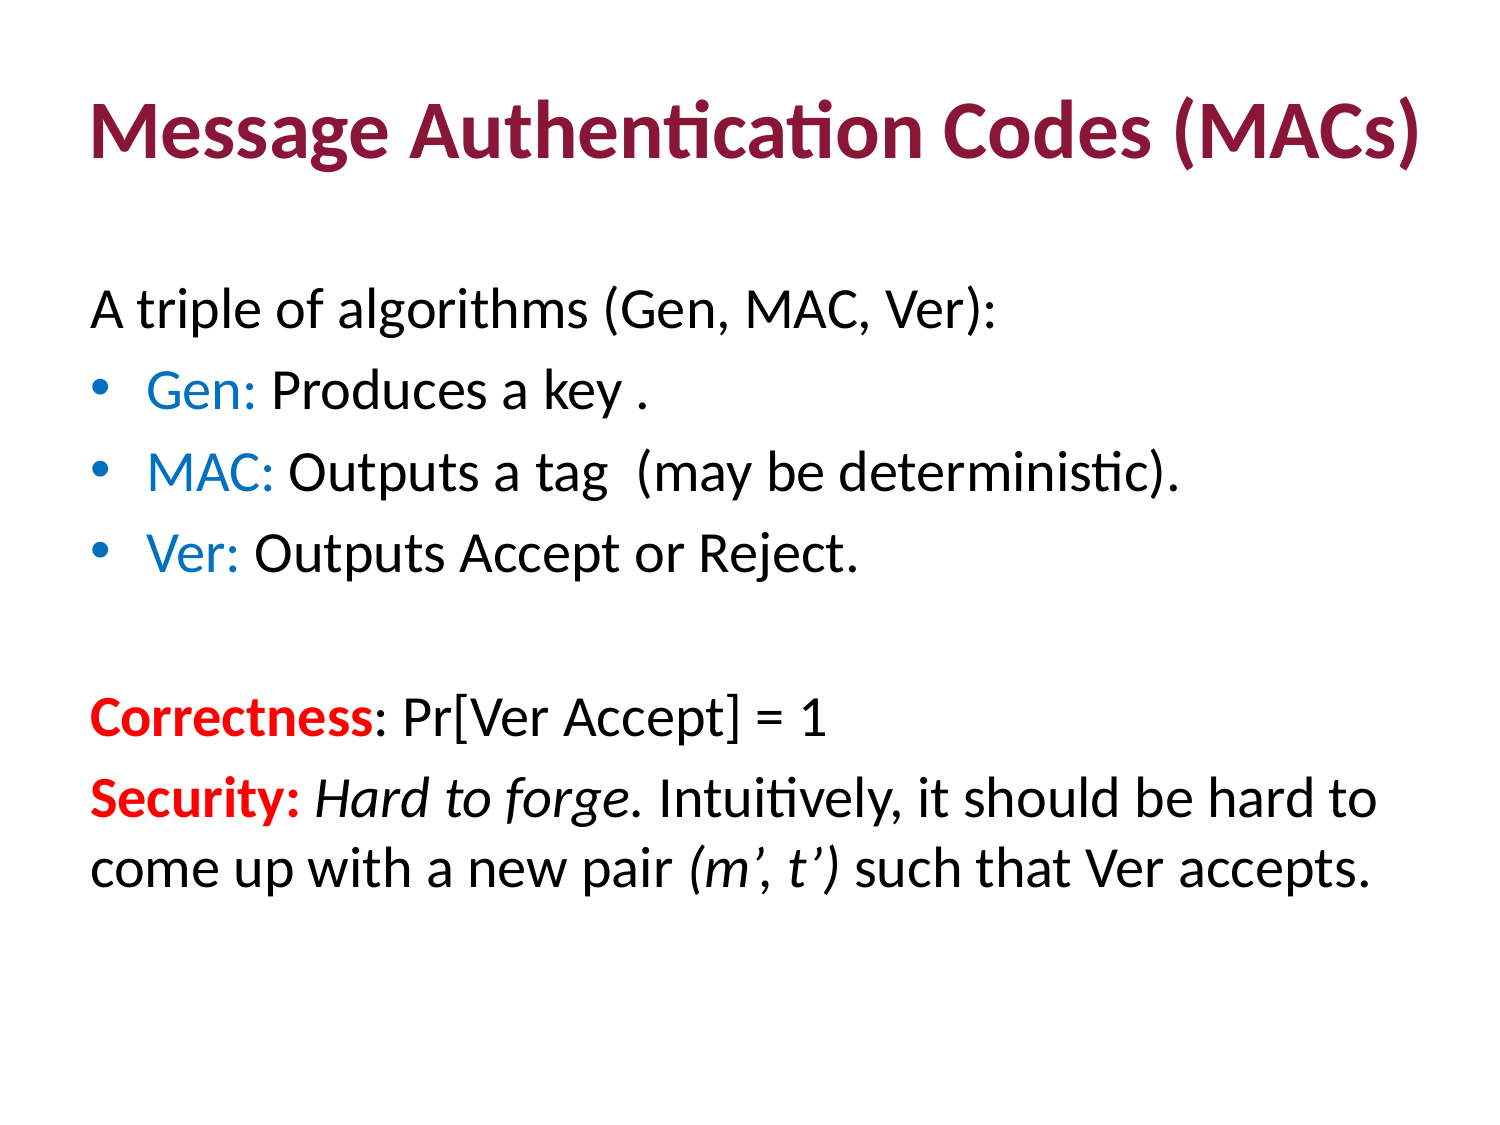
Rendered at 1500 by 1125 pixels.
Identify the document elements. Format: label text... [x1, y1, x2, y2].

text_box Message Authentication Codes (MACs) [41, 67, 1471, 185]
